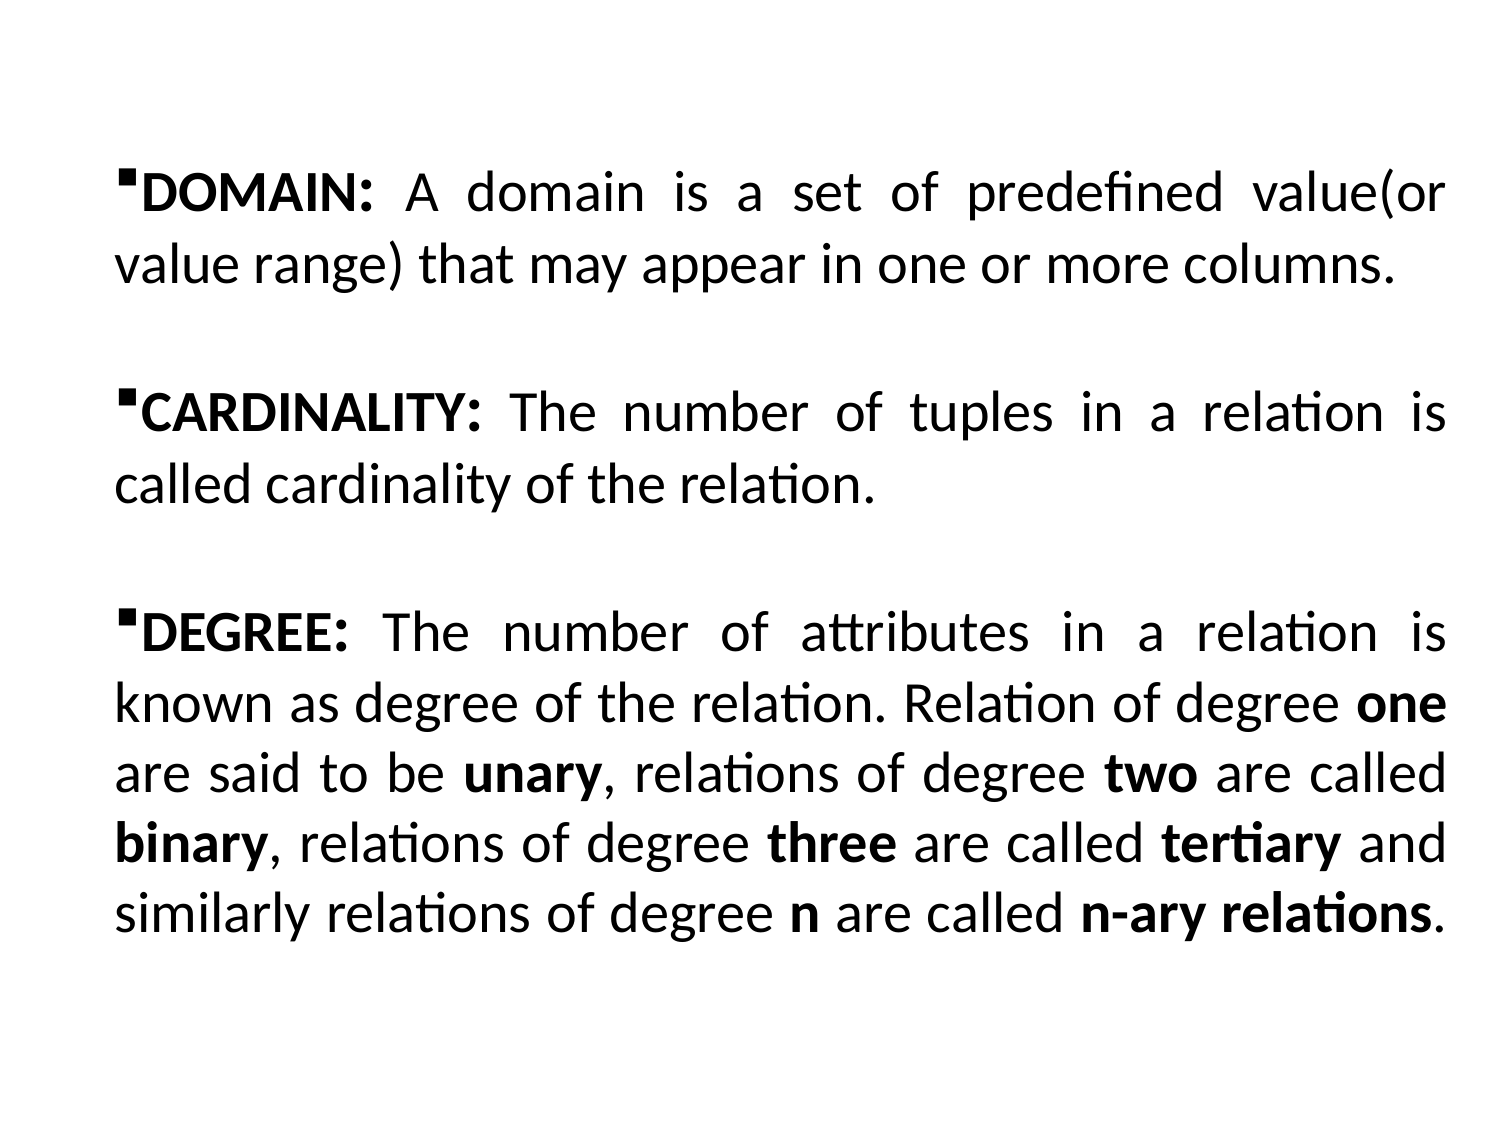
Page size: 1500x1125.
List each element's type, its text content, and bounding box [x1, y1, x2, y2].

text_box DOMAIN: A domain is a set of predefined value(or value range) that may appear in one or more columns. CARDINALITY: The number of tuples in a relation is called cardinality of the relation. DEGREE: The number of attributes in a relation is known as degree of the relation. Relation of degree one are said to be unary, relations of degree two are called binary, relations of degree three are called tertiary and similarly relations of degree n are called n-ary relations. [99, 137, 1463, 1032]
